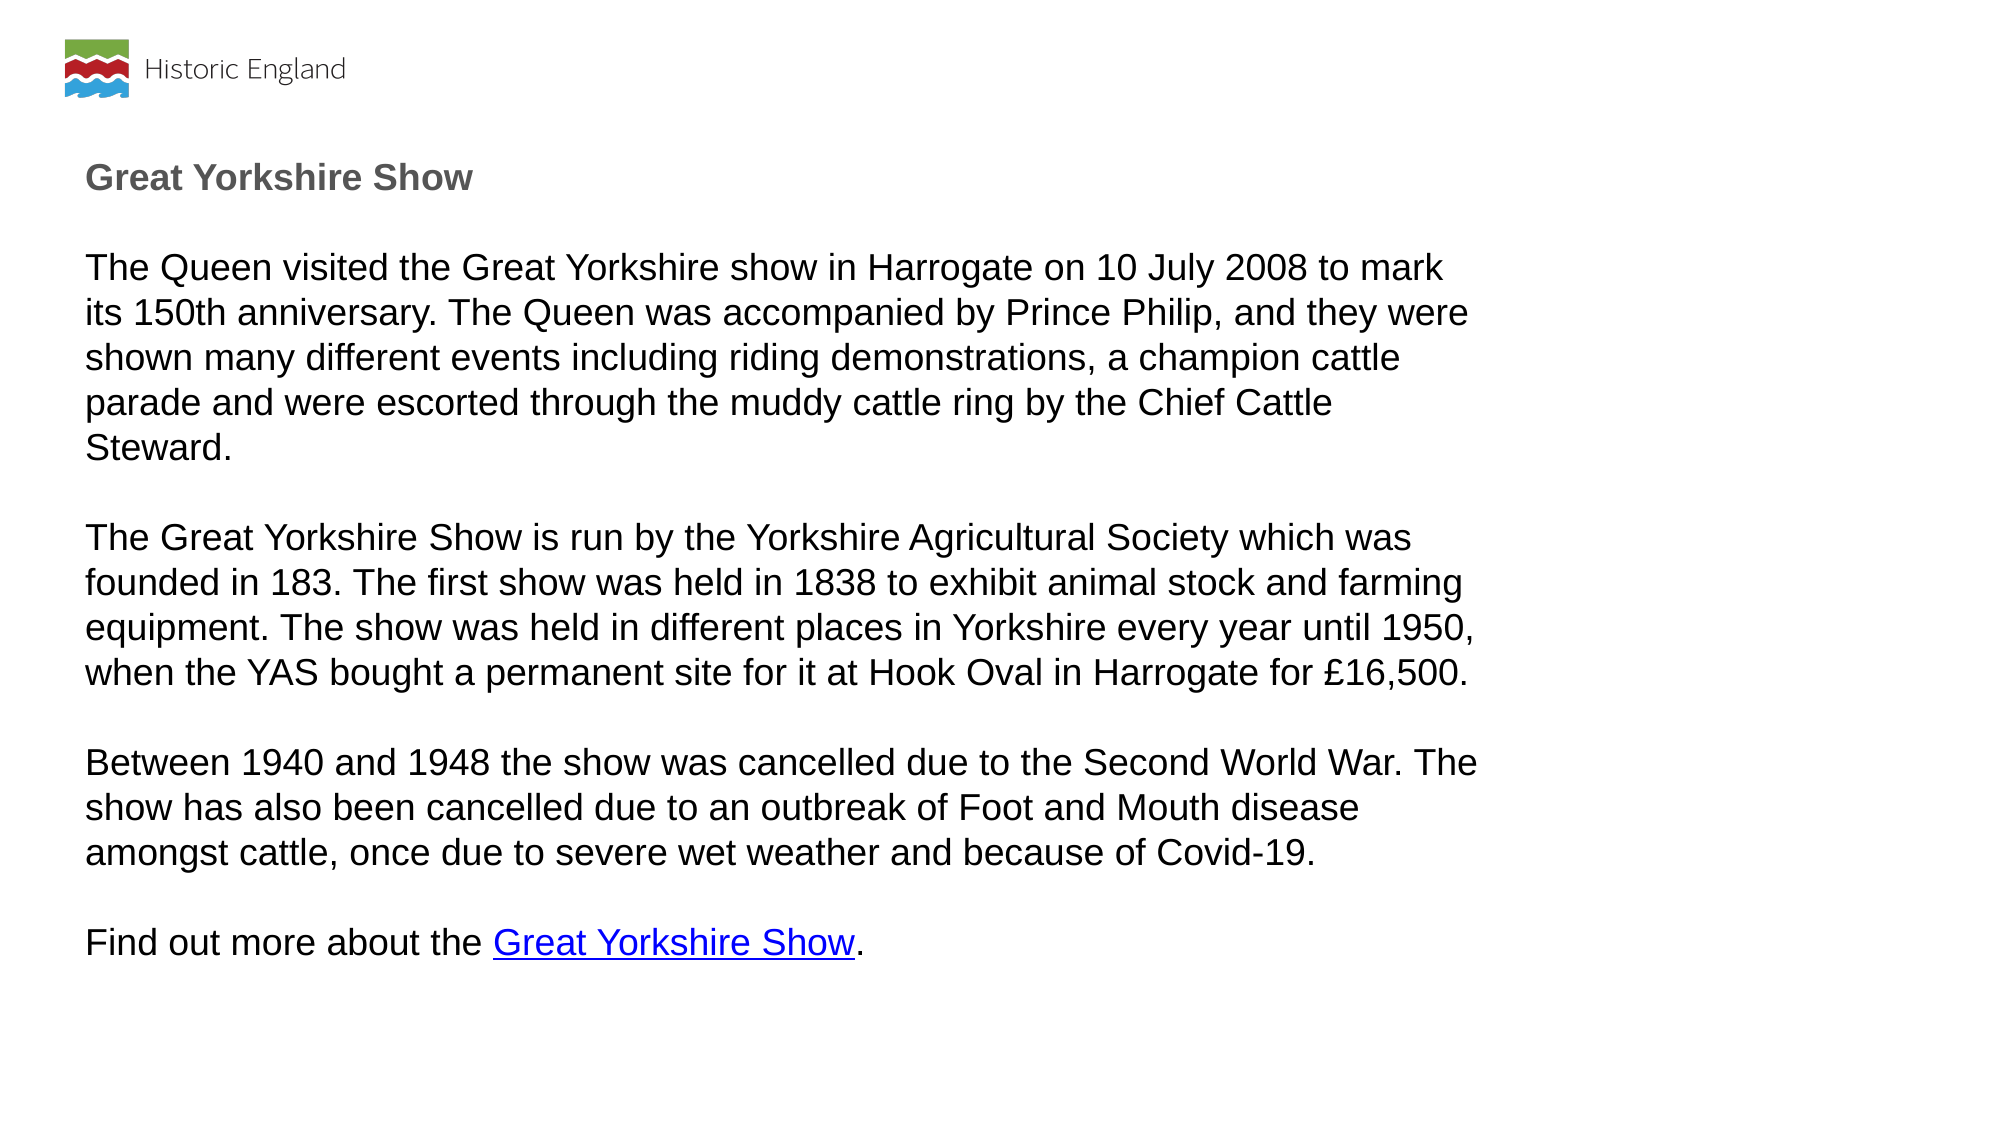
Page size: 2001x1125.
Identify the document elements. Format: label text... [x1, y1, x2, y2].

text_box Great Yorkshire Show The Queen visited the Great Yorkshire show in Harrogate on 10 July 2008 to mark its 150th anniversary. The Queen was accompanied by Prince Philip, and they were shown many different events including riding demonstrations, a champion cattle parade and were escorted through the muddy cattle ring by the Chief Cattle Steward. The Great Yorkshire Show is run by the Yorkshire Agricultural Society which was founded in 183. The first show was held in 1838 to exhibit animal stock and farming equipment. The show was held in different places in Yorkshire every year until 1950, when the YAS bought a permanent site for it at Hook Oval in Harrogate for £16,500. Between 1940 and 1948 the show was cancelled due to the Second World War. The show has also been cancelled due to an outbreak of Foot and Mouth disease amongst cattle, once due to severe wet weather and because of Covid-19. Find out more about the Great Yorkshire Show. [70, 145, 1500, 971]
